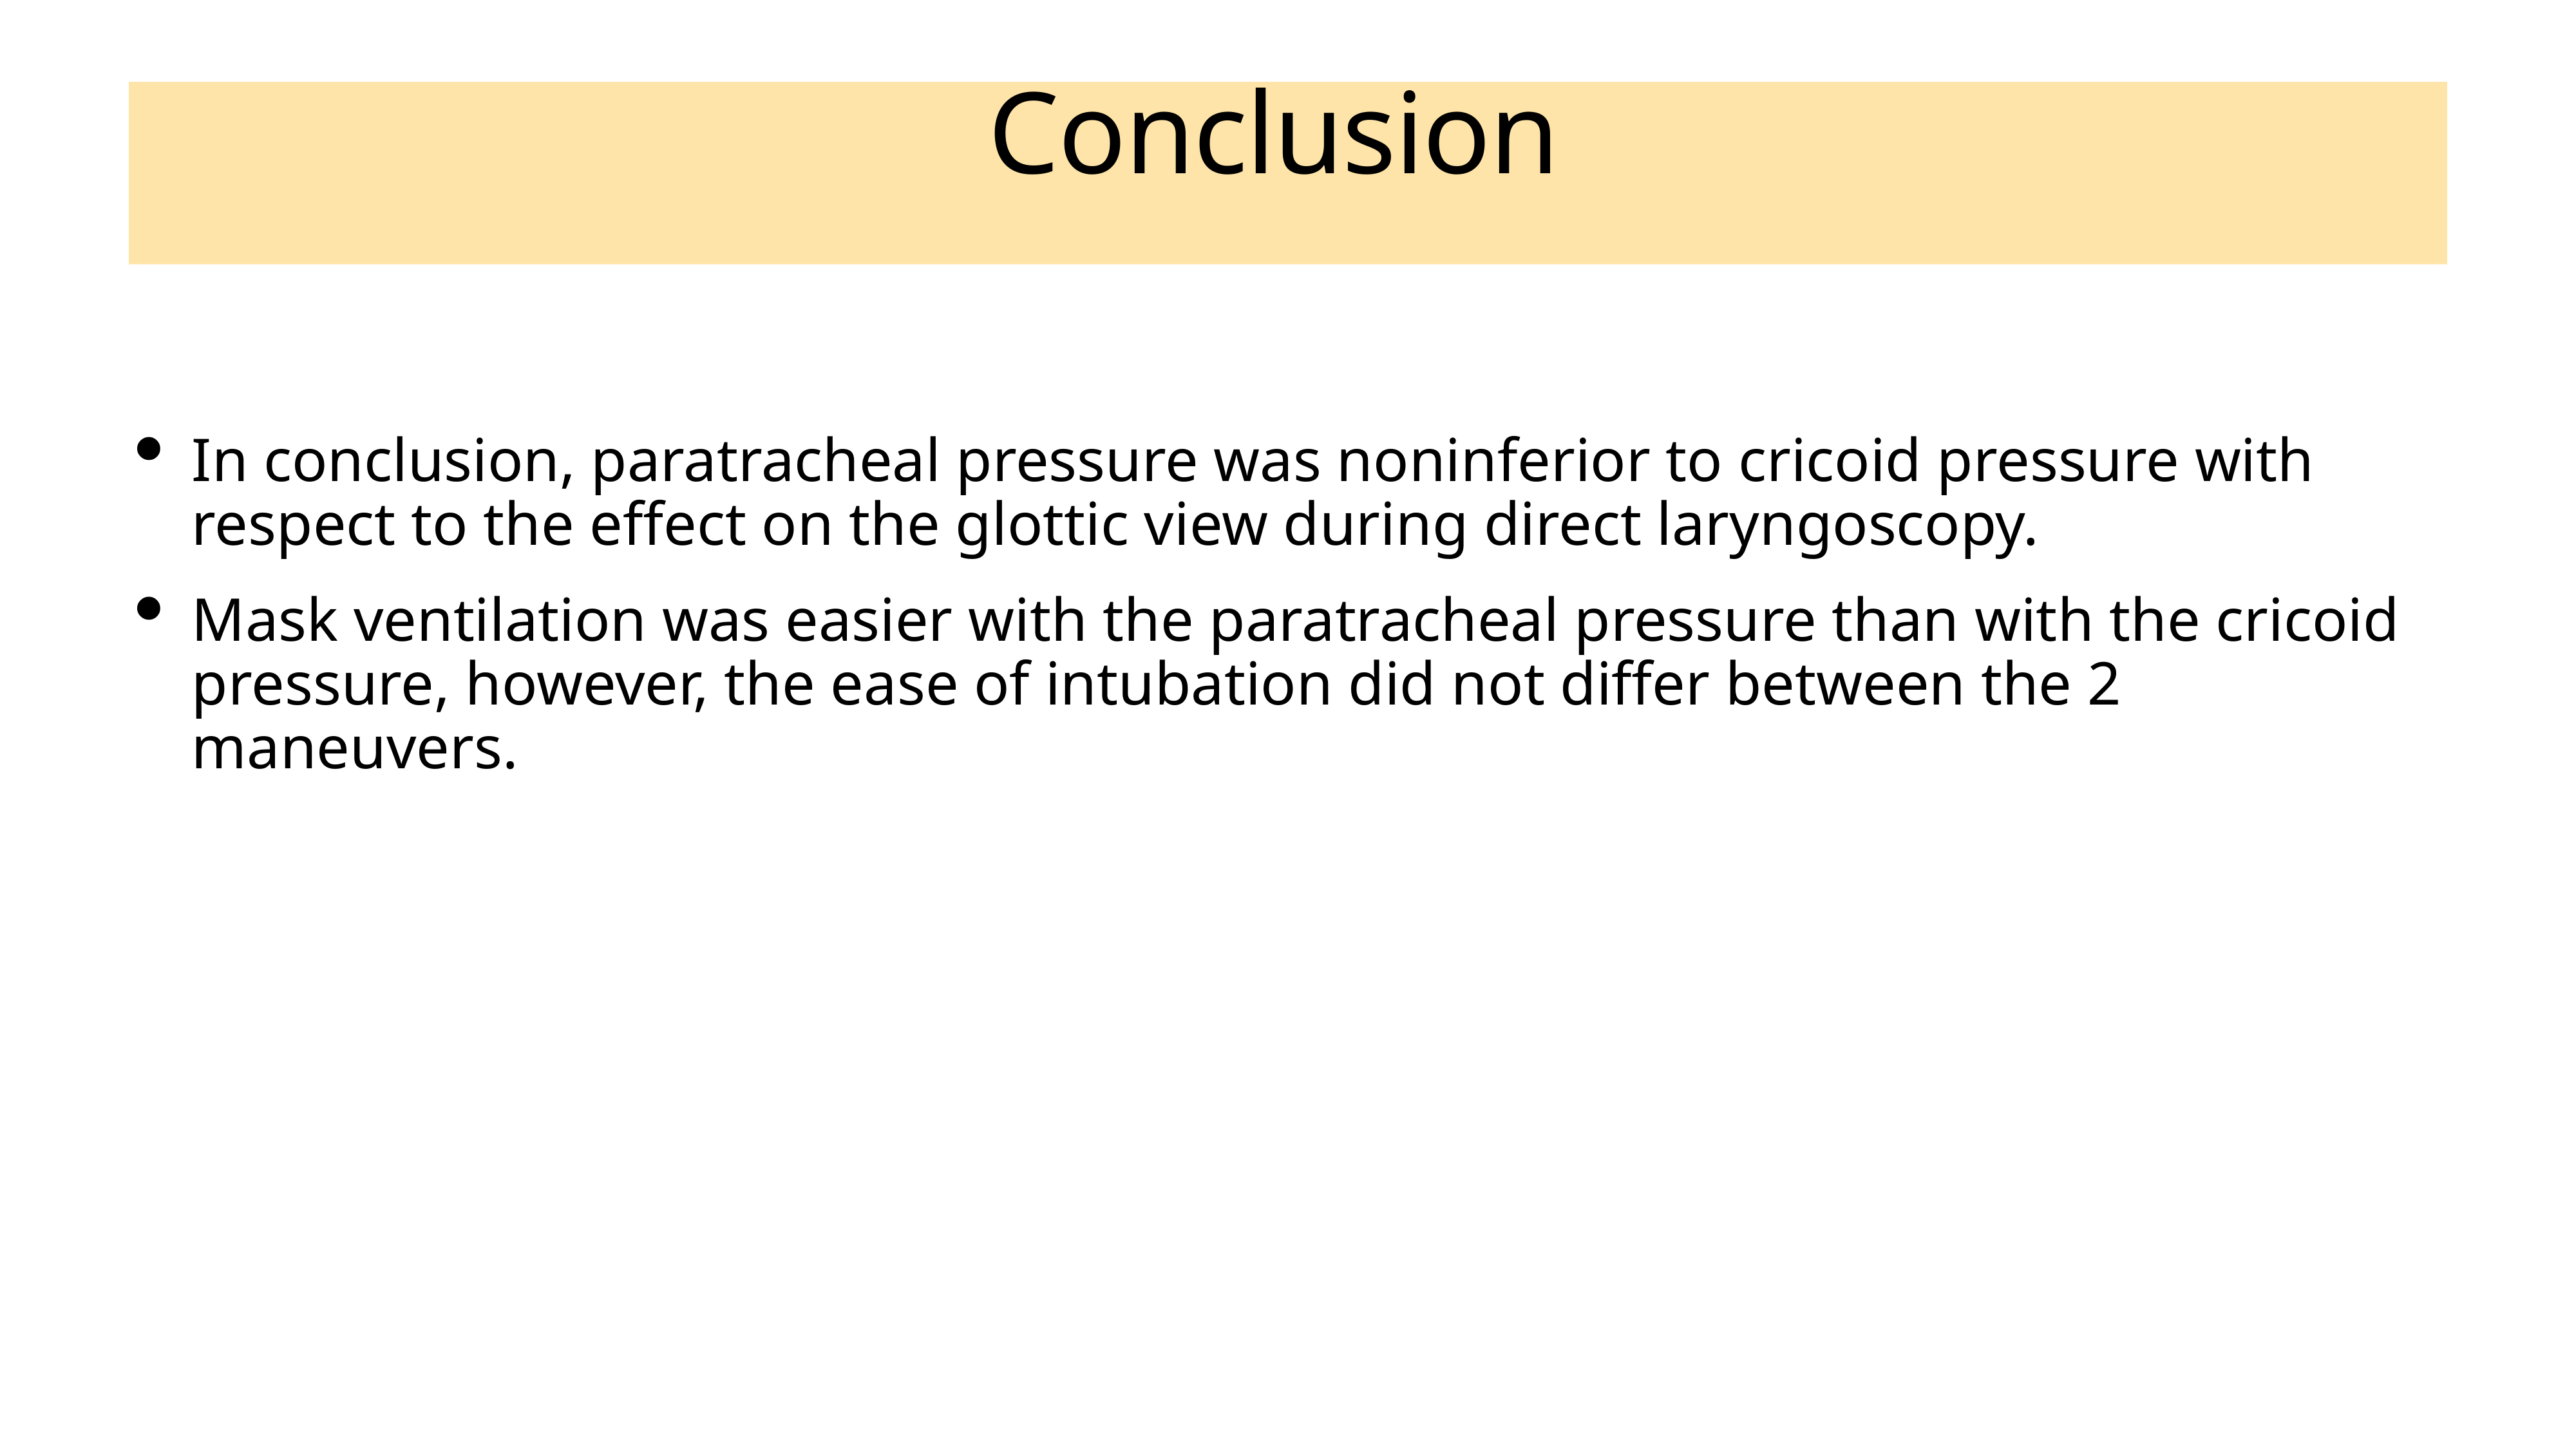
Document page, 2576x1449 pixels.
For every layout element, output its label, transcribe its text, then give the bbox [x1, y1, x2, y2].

title Conclusion [128, 81, 2448, 265]
list In conclusion, paratracheal pressure was noninferior to cricoid pressure with respect to the effect on the glottic view during direct laryngoscopy. Mask ventilation was easier with the paratracheal pressure than with the cricoid pressure, however, the ease of intubation did not differ between the 2 maneuvers. [128, 424, 2448, 1322]
